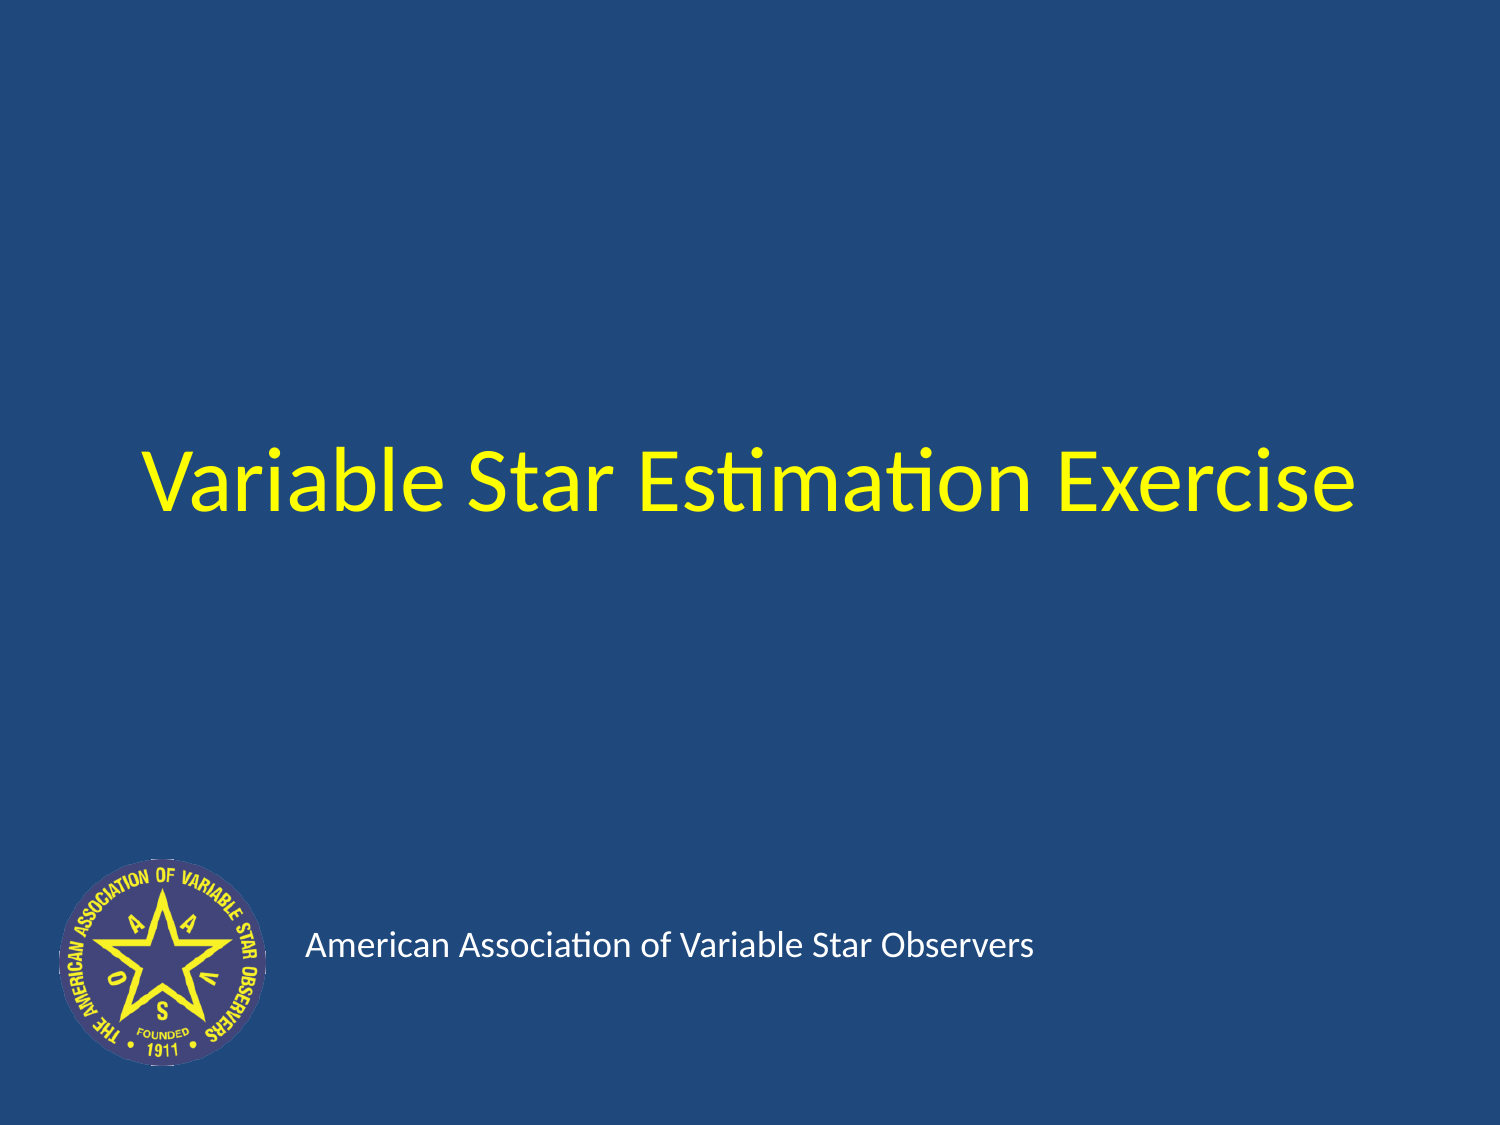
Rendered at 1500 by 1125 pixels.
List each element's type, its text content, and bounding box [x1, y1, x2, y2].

picture [0, 800, 325, 1125]
title Variable Star Estimation Exercise [75, 384, 1425, 674]
text_box American Association of Variable Star Observers [329, 912, 1210, 972]
